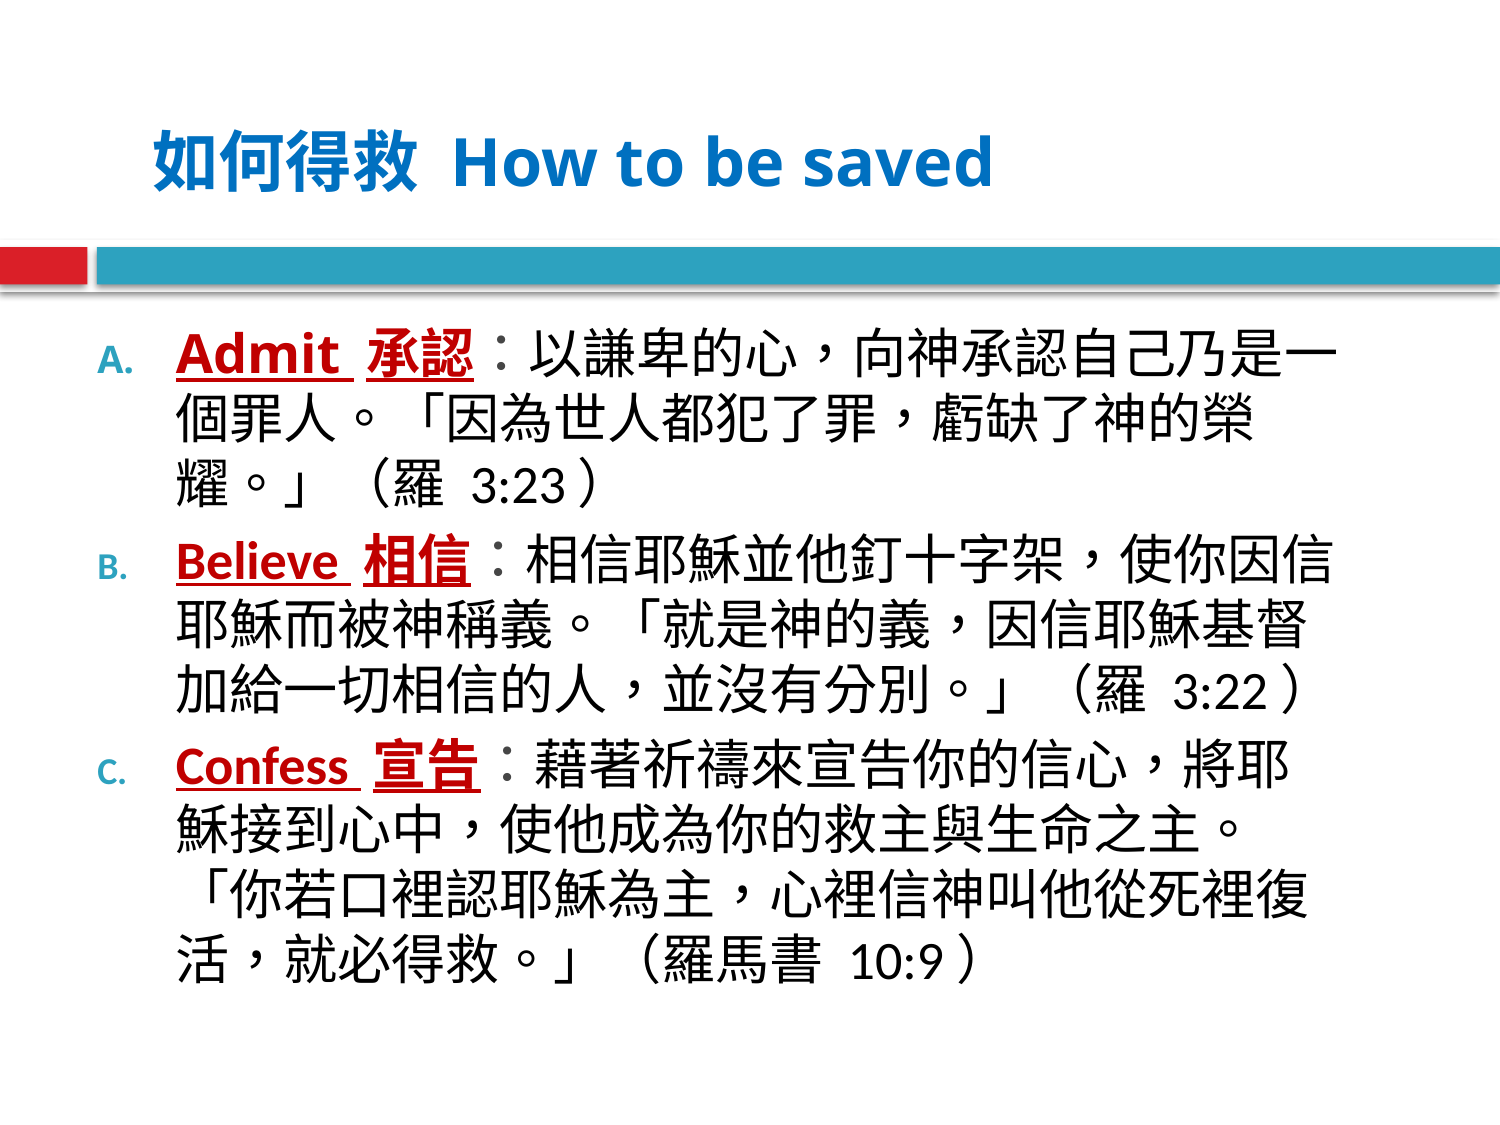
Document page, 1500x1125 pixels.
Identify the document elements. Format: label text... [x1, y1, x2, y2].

list Admit 承認：以謙卑的心，向神承認自己乃是一個罪人。「因為世人都犯了罪，虧缺了神的榮耀。」（羅 3:23） Believe 相信：相信耶穌並他釘十字架，使你因信耶穌而被神稱義。「就是神的義，因信耶穌基督加給一切相信的人，並沒有分別。」（羅 3:22） Confess 宣告：藉著祈禱來宣告你的信心，將耶穌接到心中，使他成為你的救主與生命之主。「你若口裡認耶穌為主，心裡信神叫他從死裡復活，就必得救。」（羅馬書 10:9） [40, 312, 1354, 1050]
text_box 如何得救 How to be saved [137, 112, 1013, 208]
